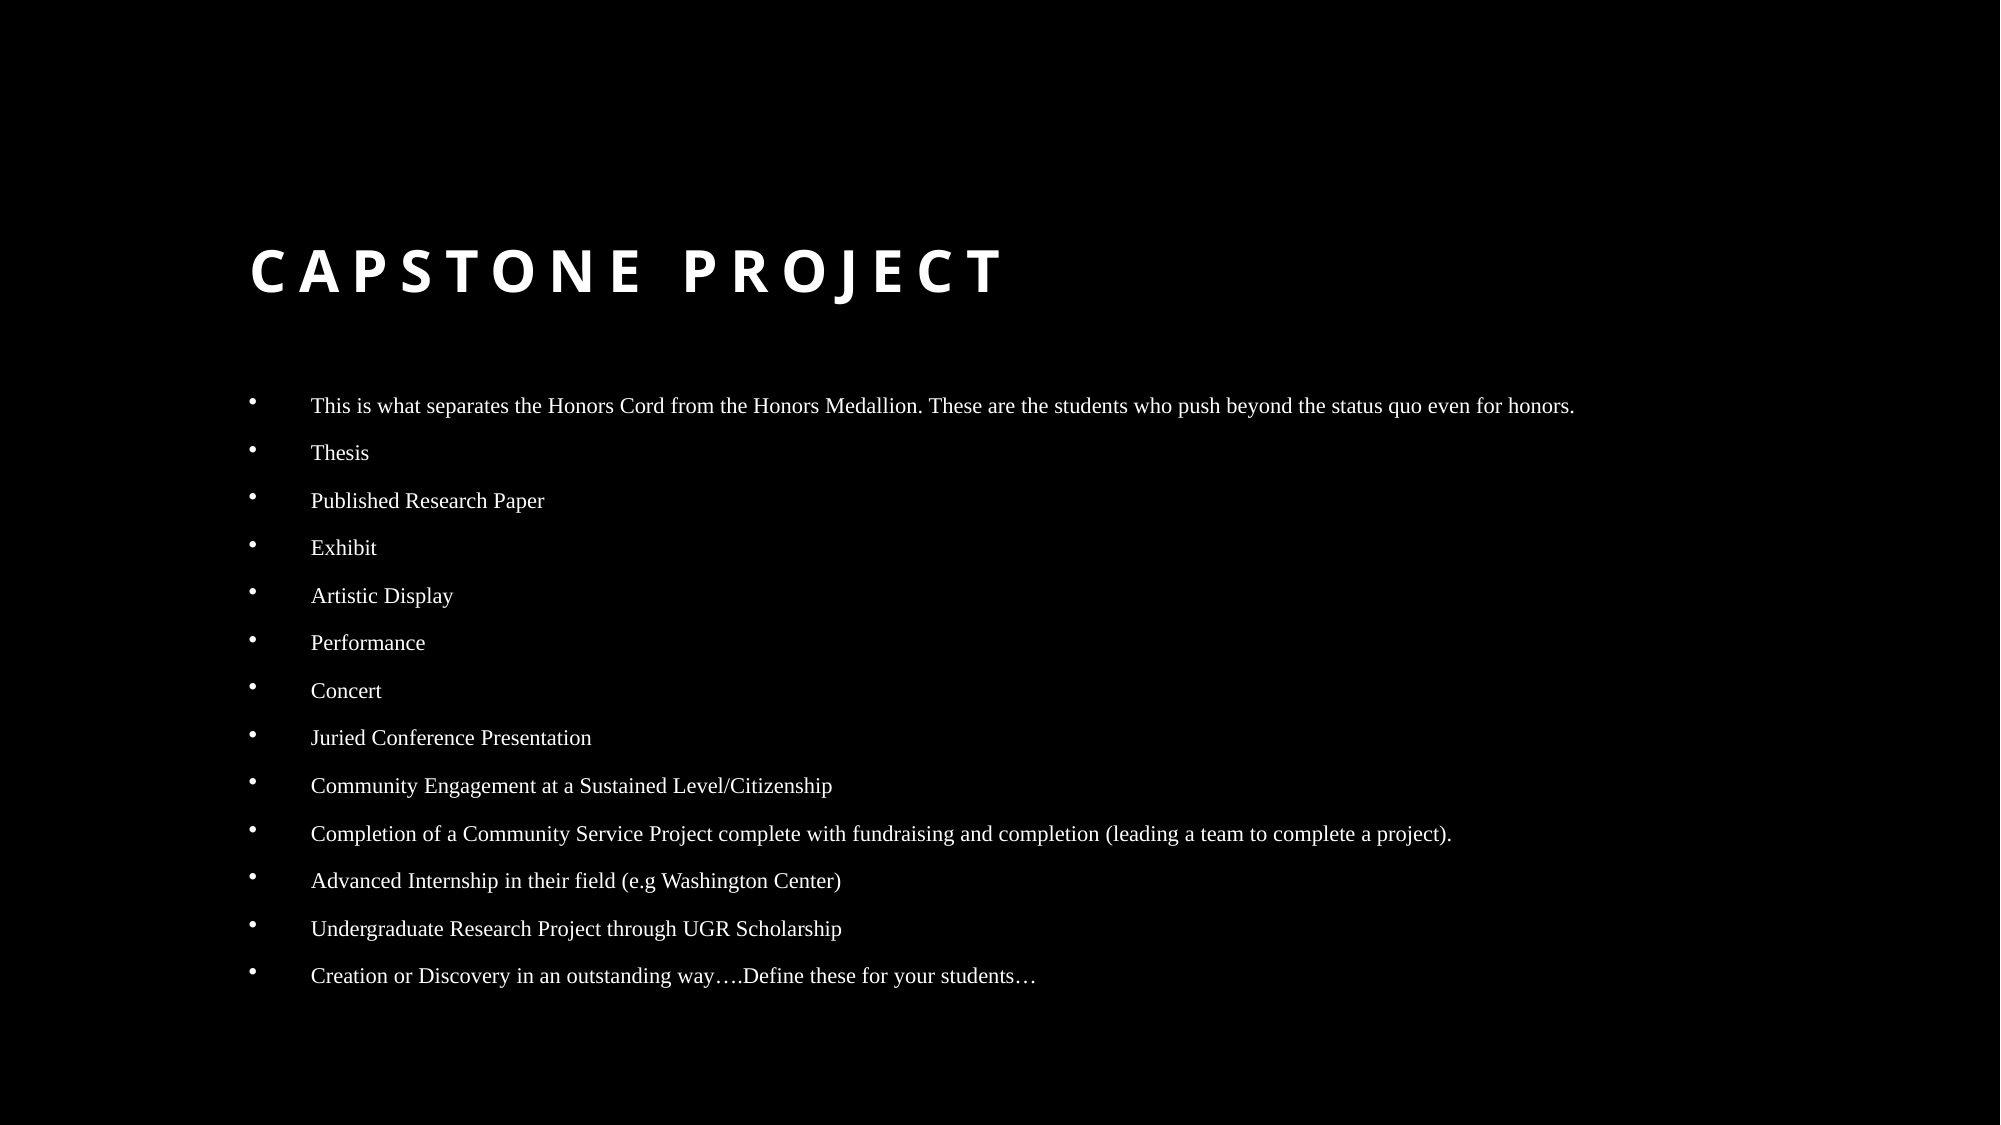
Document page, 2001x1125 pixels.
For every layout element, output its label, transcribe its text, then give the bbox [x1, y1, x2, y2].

title Capstone Project [234, 171, 1750, 313]
list This is what separates the Honors Cord from the Honors Medallion. These are the students who push beyond the status quo even for honors. Thesis Published Research Paper Exhibit Artistic Display Performance Concert Juried Conference Presentation Community Engagement at a Sustained Level/Citizenship Completion of a Community Service Project complete with fundraising and completion (leading a team to complete a project). Advanced Internship in their field (e.g Washington Center) Undergraduate Research Project through UGR Scholarship Creation or Discovery in an outstanding way….Define these for your students… [234, 375, 1750, 1000]
